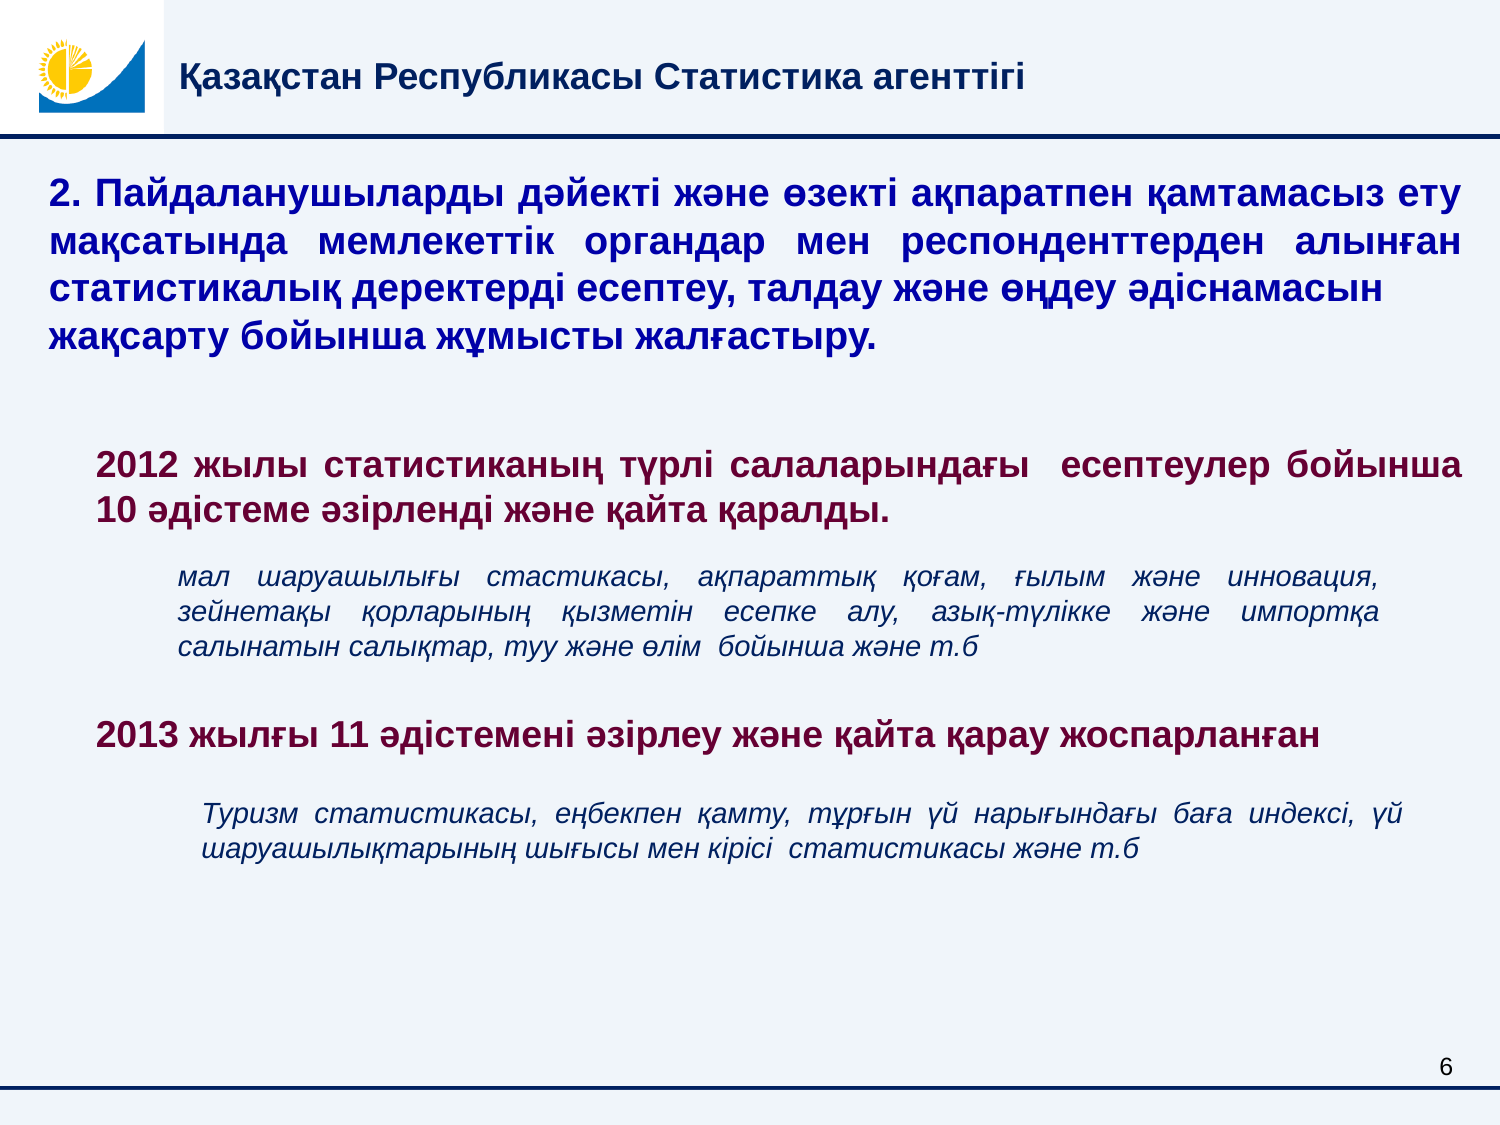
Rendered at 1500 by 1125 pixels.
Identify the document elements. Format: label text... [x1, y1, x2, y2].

text_box [167, 135, 1500, 139]
slide_number 6 [1406, 1043, 1468, 1086]
picture [0, 0, 165, 137]
text_box 2013 жылғы 11 әдістемені әзірлеу және қайта қарау жоспарланған [82, 702, 1500, 797]
text_box мал шаруашылығы стастикасы, ақпараттық қоғам, ғылым және инновация, зейнетақы қорларының қызметін есепке алу, азық-түлікке және импортқа салынатын салықтар, туу және өлім бойынша және т.б [163, 550, 1395, 692]
text_box Қазақстан Республикасы Статистика агенттігі [166, 0, 1500, 129]
text_box Туризм статистикасы, еңбекпен қамту, тұрғын үй нарығындағы баға индексі, үй шаруашылықтарының шығысы мен кірісі статистикасы және т.б [187, 787, 1418, 894]
text_box 2012 жылы статистиканың түрлі салаларындағы есептеулер бойынша 10 әдістеме әзірленді және қайта қаралды. [81, 433, 1477, 528]
text_box 2. Пайдаланушыларды дәйекті және өзекті ақпаратпен қамтамасыз ету мақсатында мемлекеттік органдар мен респонденттерден алынған статистикалық деректерді есептеу, талдау және өңдеу әдіснамасын жақсарту бойынша жұмысты жалғастыру. [35, 160, 1477, 395]
text_box [0, 1089, 1500, 1125]
